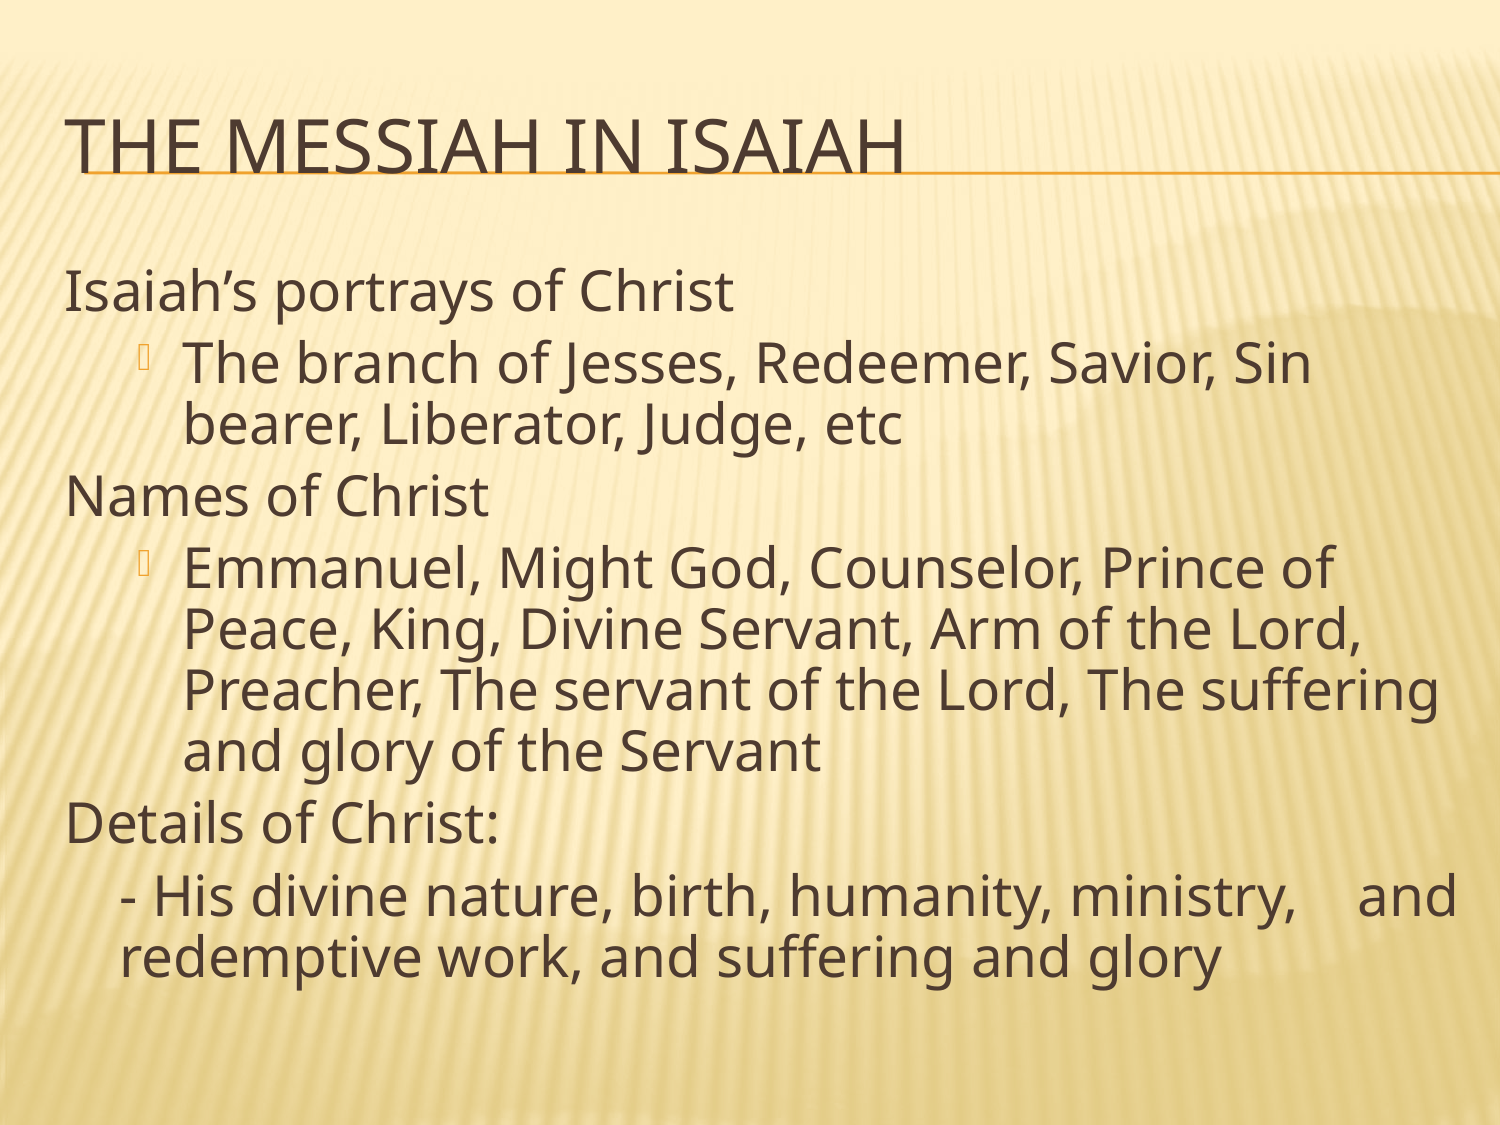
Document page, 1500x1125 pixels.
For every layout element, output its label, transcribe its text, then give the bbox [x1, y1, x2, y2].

list Isaiah’s portrays of Christ The branch of Jesses, Redeemer, Savior, Sin bearer, Liberator, Judge, etc Names of Christ Emmanuel, Might God, Counselor, Prince of Peace, King, Divine Servant, Arm of the Lord, Preacher, The servant of the Lord, The suffering and glory of the Servant Details of Christ: - His divine nature, birth, humanity, ministry, and redemptive work, and suffering and glory [50, 254, 1475, 998]
title The Messiah in Isaiah [50, 75, 1475, 213]
